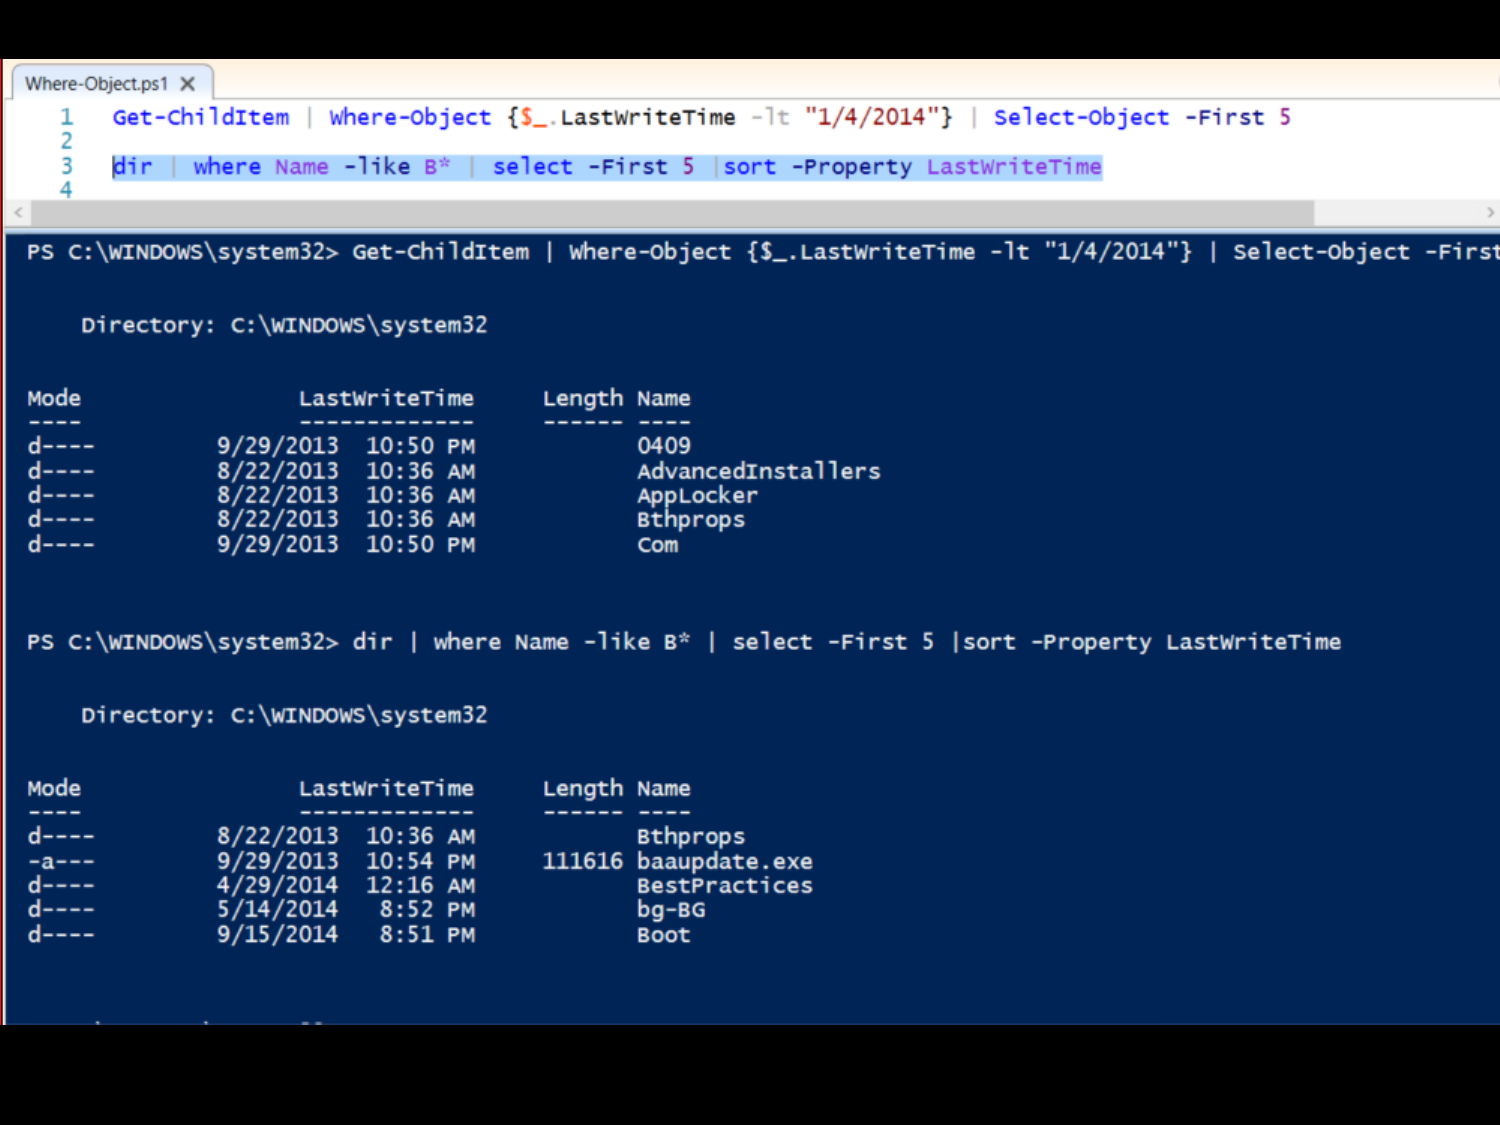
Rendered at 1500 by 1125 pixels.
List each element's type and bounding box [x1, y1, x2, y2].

picture [0, 59, 1500, 1026]
